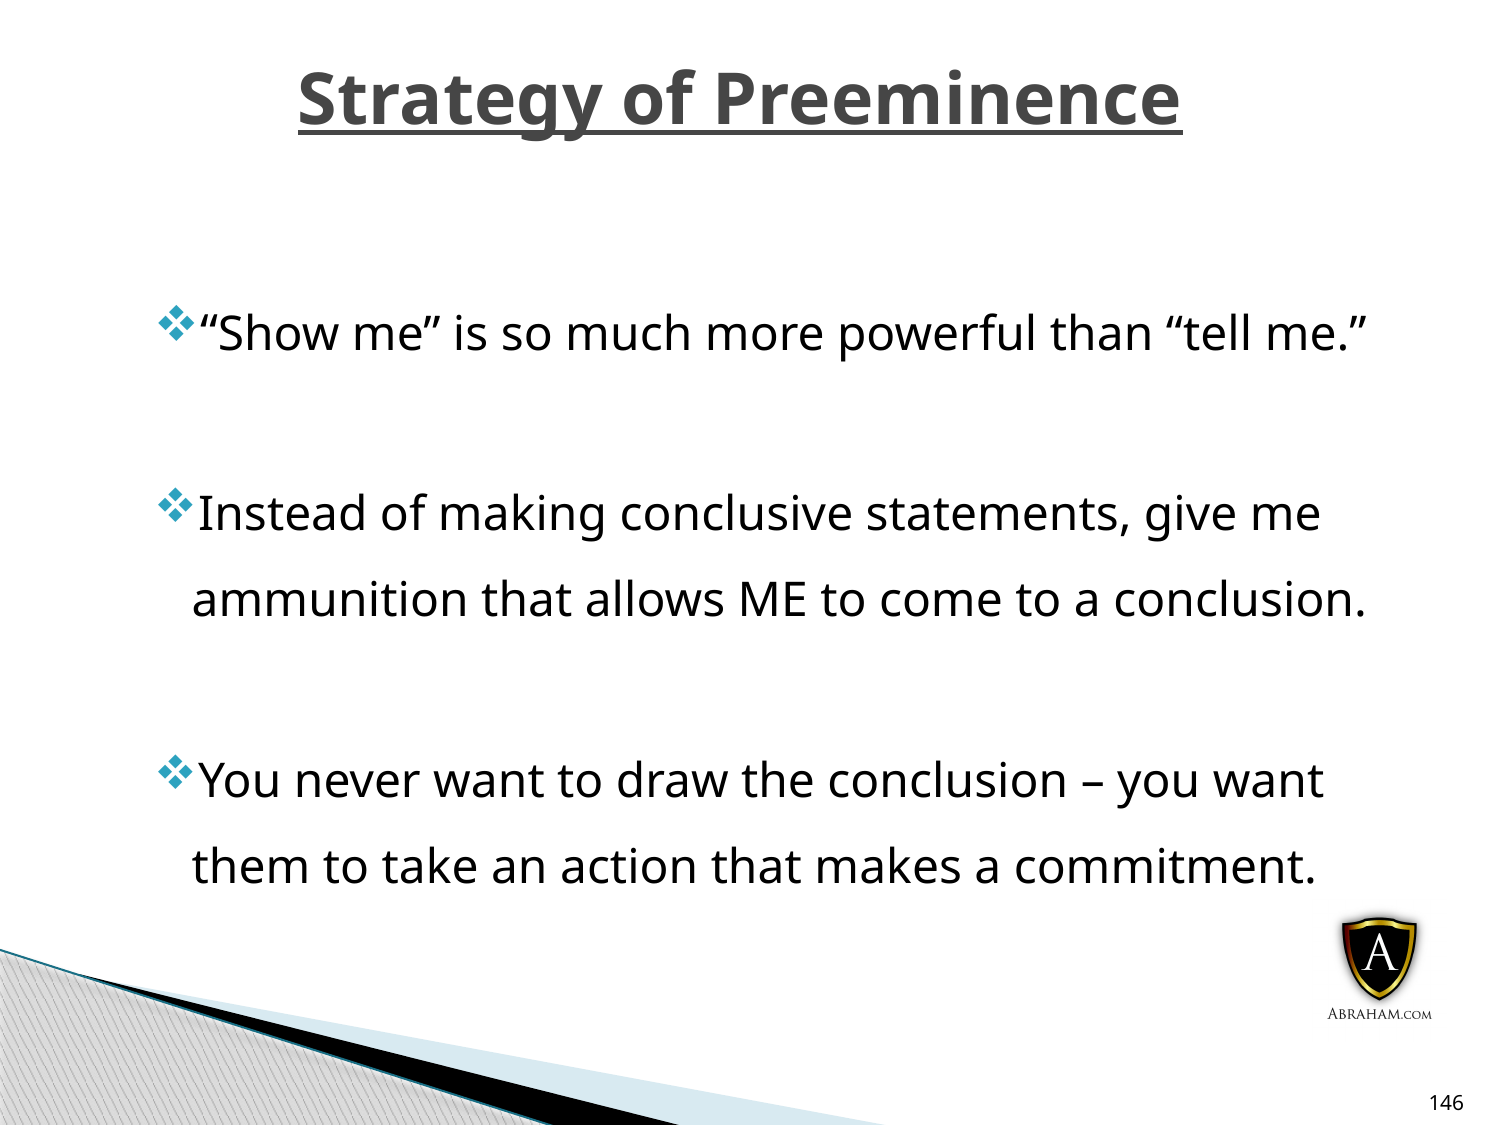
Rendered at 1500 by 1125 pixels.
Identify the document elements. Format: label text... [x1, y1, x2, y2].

list “Show me” is so much more powerful than “tell me.” Instead of making conclusive statements, give me ammunition that allows ME to come to a conclusion. You never want to draw the conclusion – you want them to take an action that makes a commitment. [75, 262, 1425, 1088]
picture [1312, 899, 1447, 1042]
title Strategy of Preeminence [75, 45, 1425, 233]
slide_number 146 [1400, 1051, 1479, 1125]
